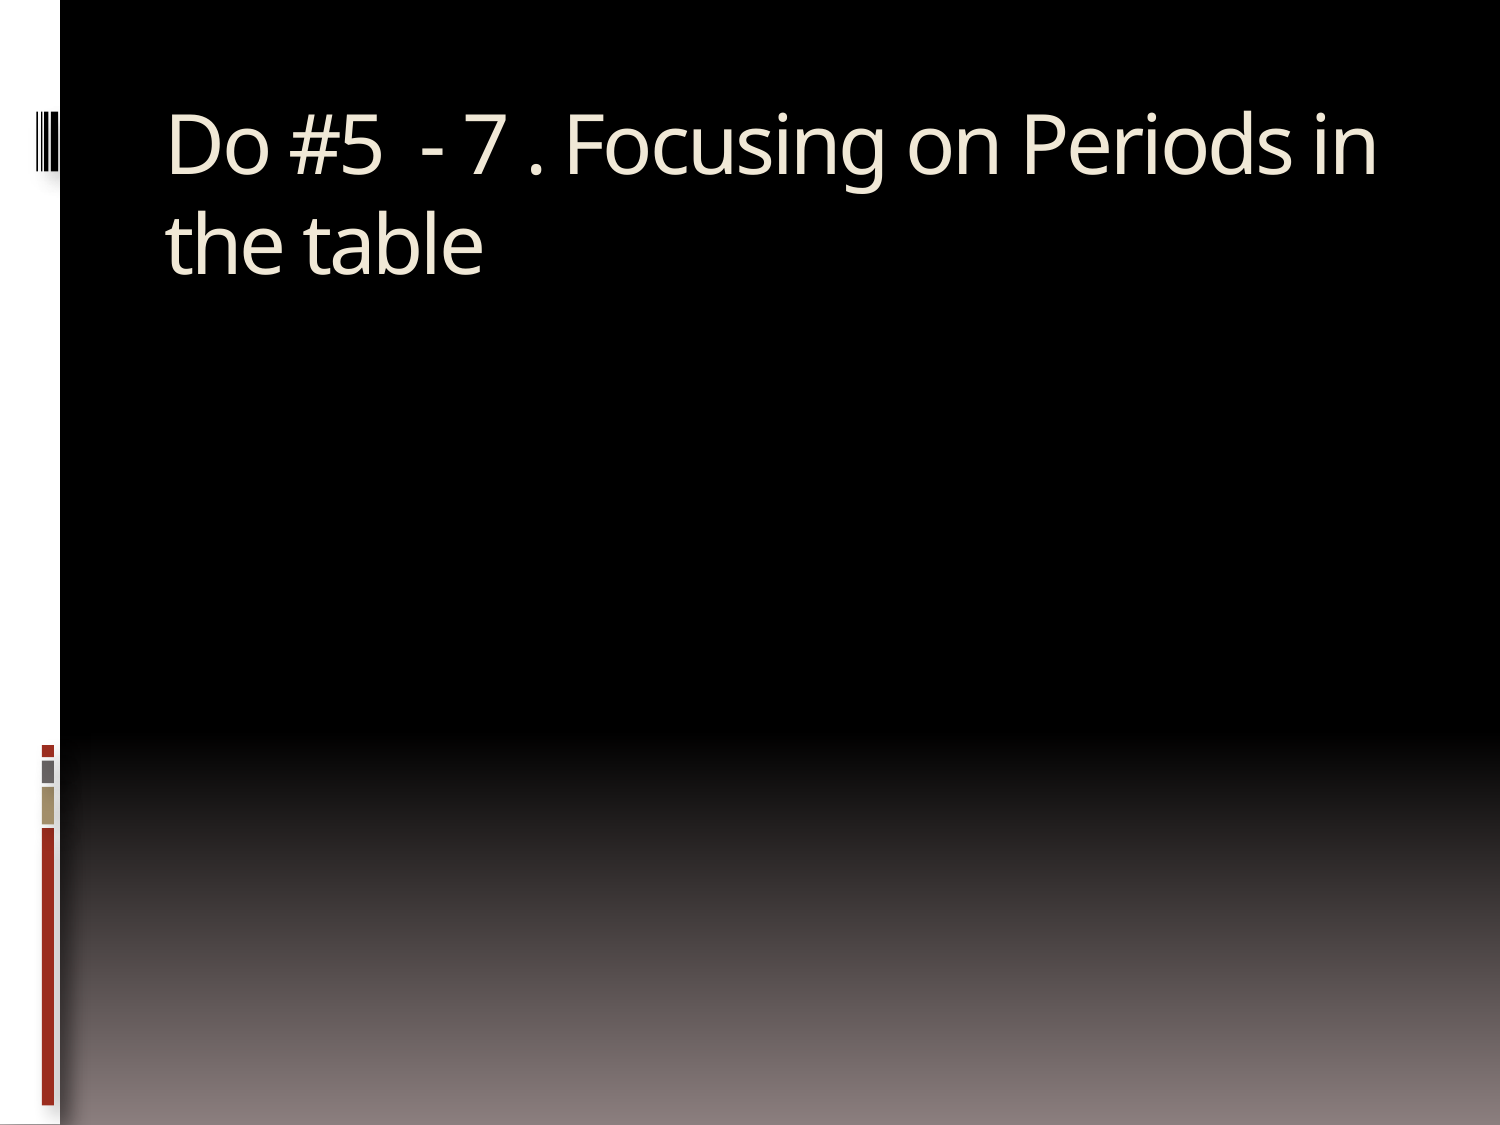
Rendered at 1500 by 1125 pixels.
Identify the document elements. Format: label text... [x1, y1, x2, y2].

title Do #5 - 7 . Focusing on Periods in the table [150, 83, 1425, 303]
